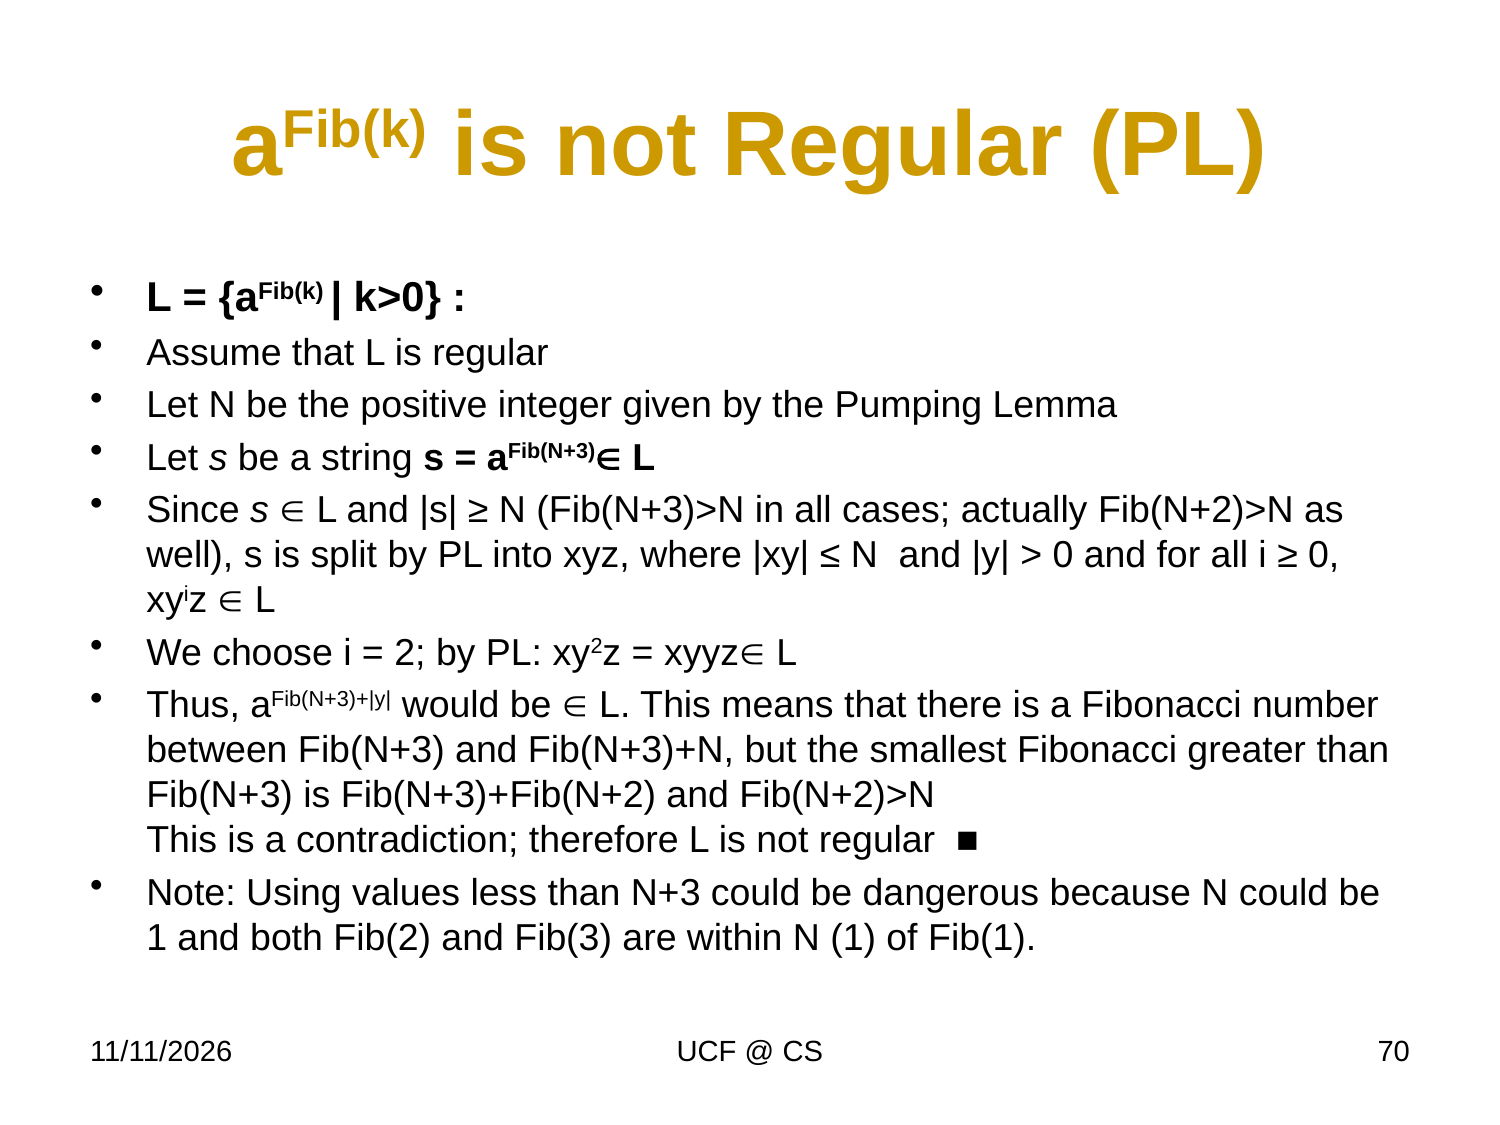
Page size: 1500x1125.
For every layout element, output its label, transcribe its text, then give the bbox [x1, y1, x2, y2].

footer UCF @ CS [512, 1024, 988, 1103]
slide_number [74, 1024, 426, 1103]
list L = {aFib(k) | k>0} : Assume that L is regular Let N be the positive integer given by the Pumping Lemma Let s be a string s = aFib(N+3) L Since s  L and |s| ≥ N (Fib(N+3)>N in all cases; actually Fib(N+2)>N as well), s is split by PL into xyz, where |xy| ≤ N and |y| > 0 and for all i ≥ 0, xyiz  L We choose i = 2; by PL: xy2z = xyyz L Thus, aFib(N+3)+|y| would be  L. This means that there is a Fibonacci number between Fib(N+3) and Fib(N+3)+N, but the smallest Fibonacci greater than Fib(N+3) is Fib(N+3)+Fib(N+2) and Fib(N+2)>N This is a contradiction; therefore L is not regular ■ Note: Using values less than N+3 could be dangerous because N could be 1 and both Fib(2) and Fib(3) are within N (1) of Fib(1). [75, 262, 1425, 1005]
slide_number 70 [1074, 1024, 1426, 1103]
title aFib(k) is not Regular (PL) [75, 45, 1425, 233]
